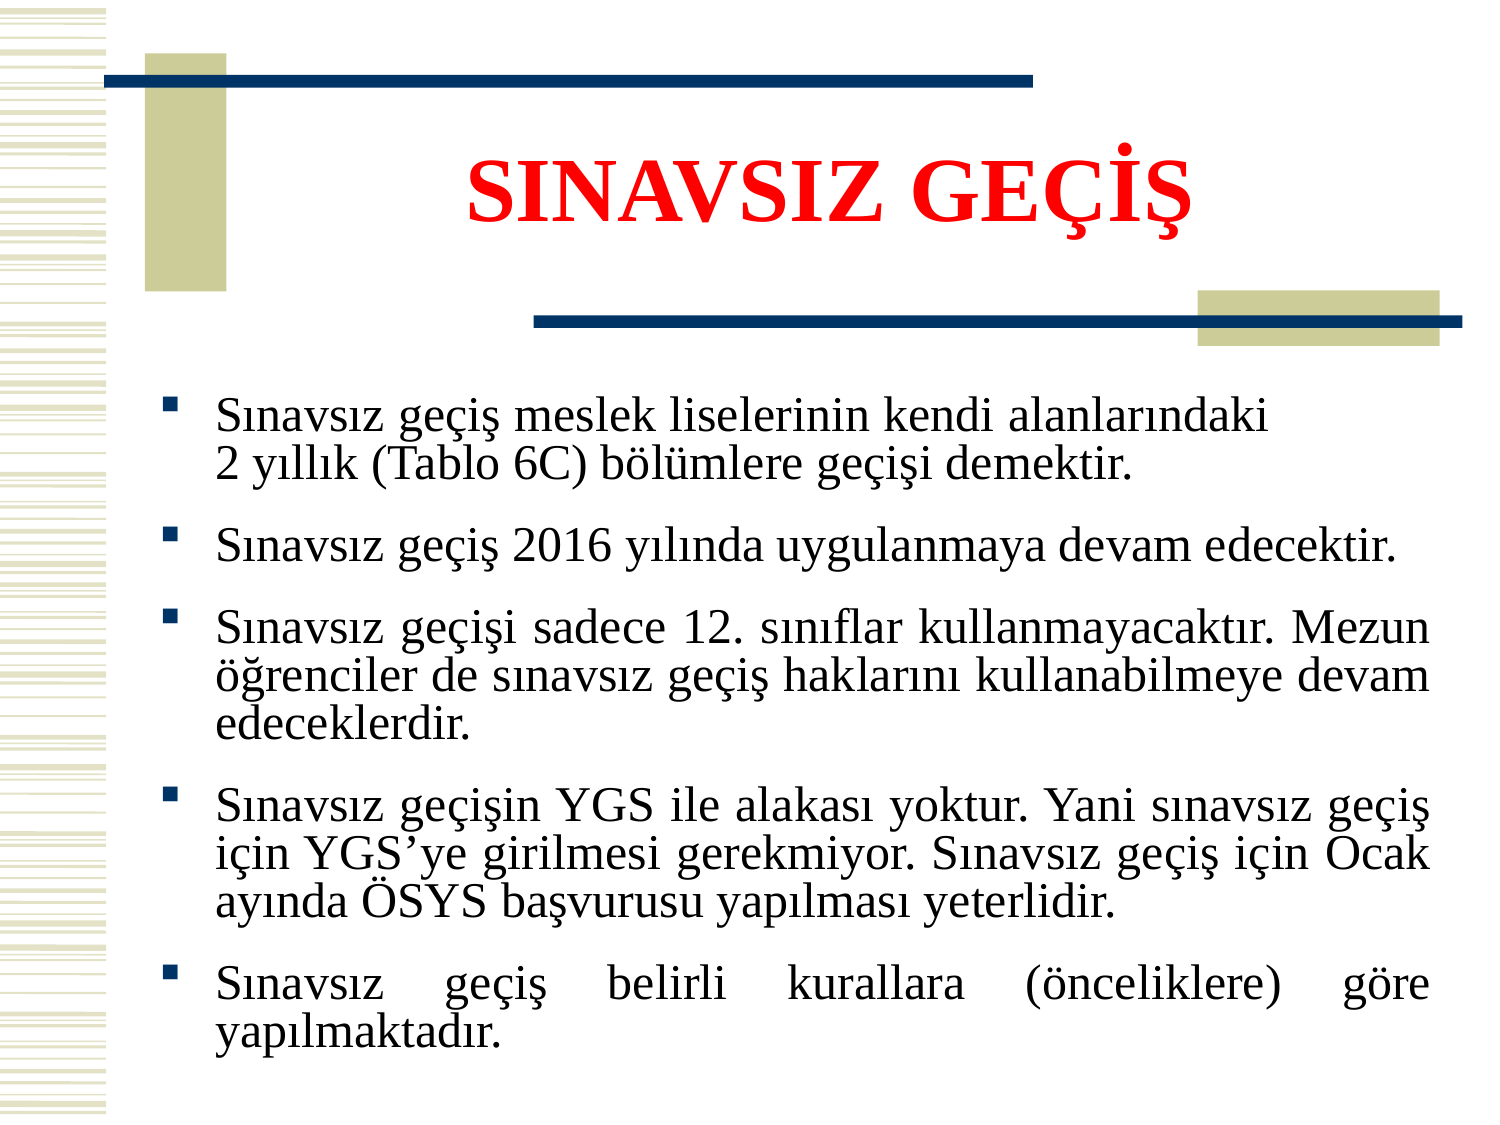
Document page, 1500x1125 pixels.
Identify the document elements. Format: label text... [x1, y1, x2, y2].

list Sınavsız geçiş meslek liselerinin kendi alanlarındaki 2 yıllık (Tablo 6C) bölümlere geçişi demektir. Sınavsız geçiş 2016 yılında uygulanmaya devam edecektir. Sınavsız geçişi sadece 12. sınıflar kullanmayacaktır. Mezun öğrenciler de sınavsız geçiş haklarını kullanabilmeye devam edeceklerdir. Sınavsız geçişin YGS ile alakası yoktur. Yani sınavsız geçiş için YGS’ye girilmesi gerekmiyor. Sınavsız geçiş için Ocak ayında ÖSYS başvurusu yapılması yeterlidir. Sınavsız geçiş belirli kurallara (önceliklere) göre yapılmaktadır. [100, 385, 1448, 1024]
title SINAVSIZ GEÇİŞ [225, 99, 1436, 288]
